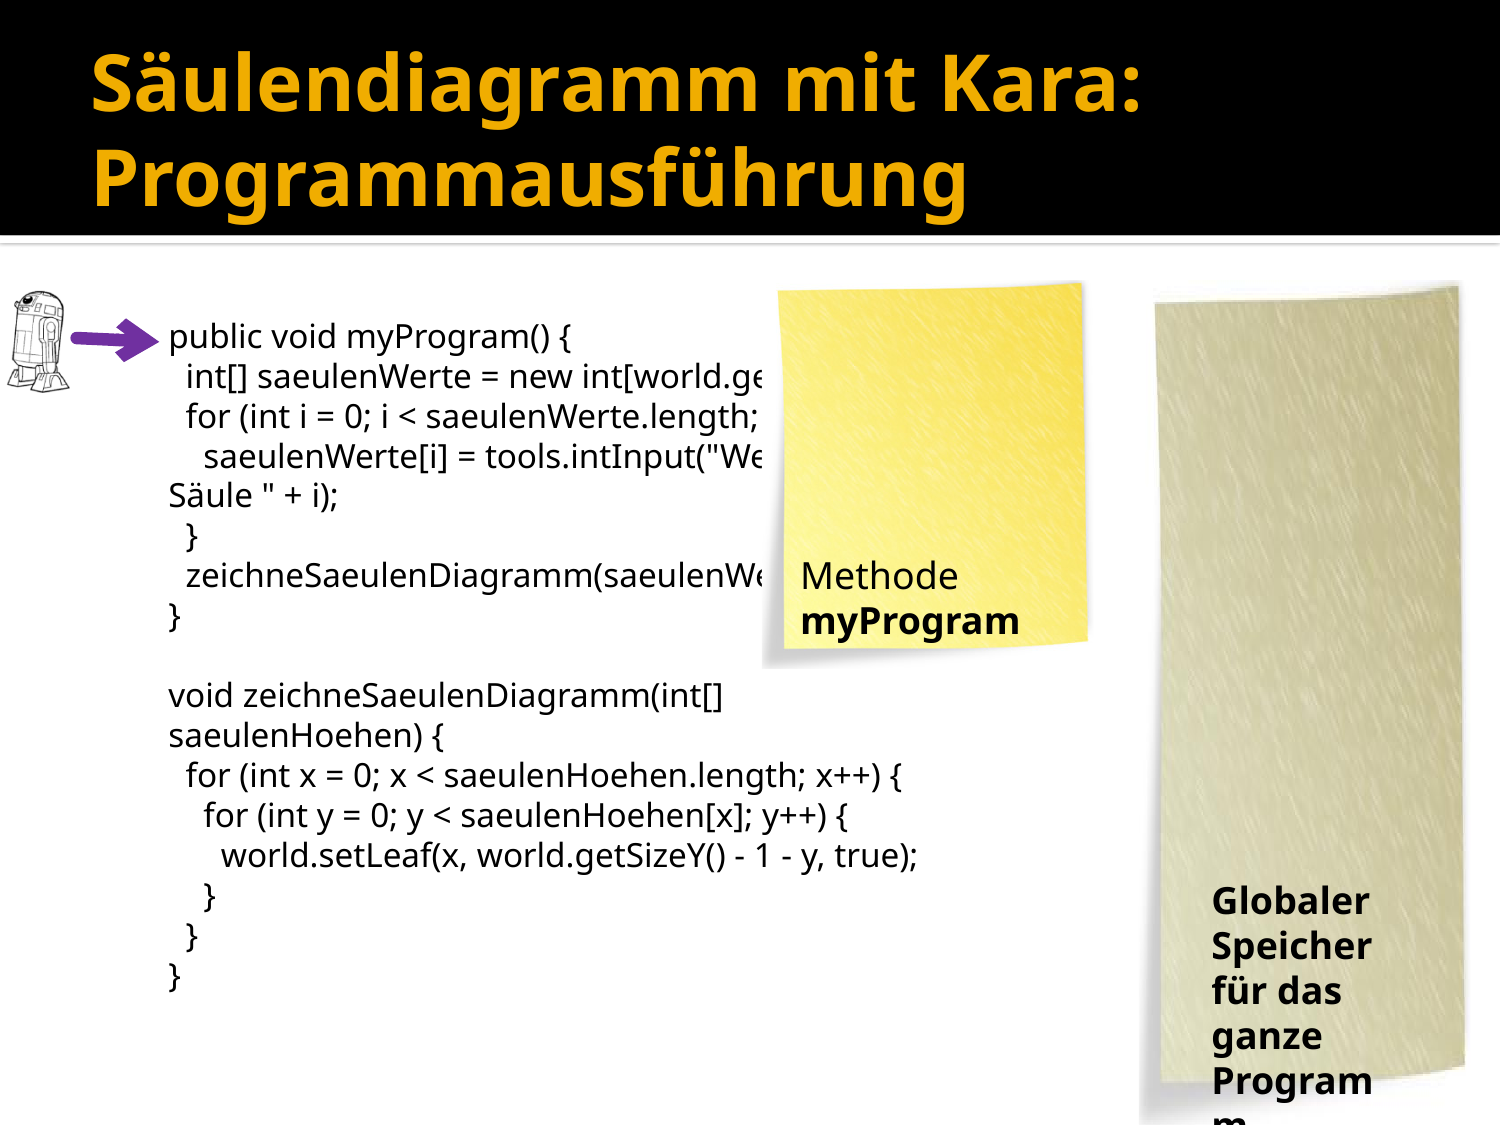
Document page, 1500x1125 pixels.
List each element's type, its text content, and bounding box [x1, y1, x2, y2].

title Säulendiagramm mit Kara: Programmausführung [75, 24, 1425, 231]
picture [1138, 280, 1471, 1125]
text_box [76, 338, 160, 342]
text_box public void myProgram() { int[] saeulenWerte = new int[world.getSizeX()]; for (int i = 0; i < saeulenWerte.length; i++) { saeulenWerte[i] = tools.intInput("Wert für Säule " + i); } zeichneSaeulenDiagramm(saeulenWerte); } void zeichneSaeulenDiagramm(int[] saeulenHoehen) { for (int x = 0; x < saeulenHoehen.length; x++) { for (int y = 0; y < saeulenHoehen[x]; y++) { world.setLeaf(x, world.getSizeY() - 1 - y, true); } } } [153, 307, 951, 1001]
picture [761, 280, 1094, 669]
picture [5, 290, 70, 393]
